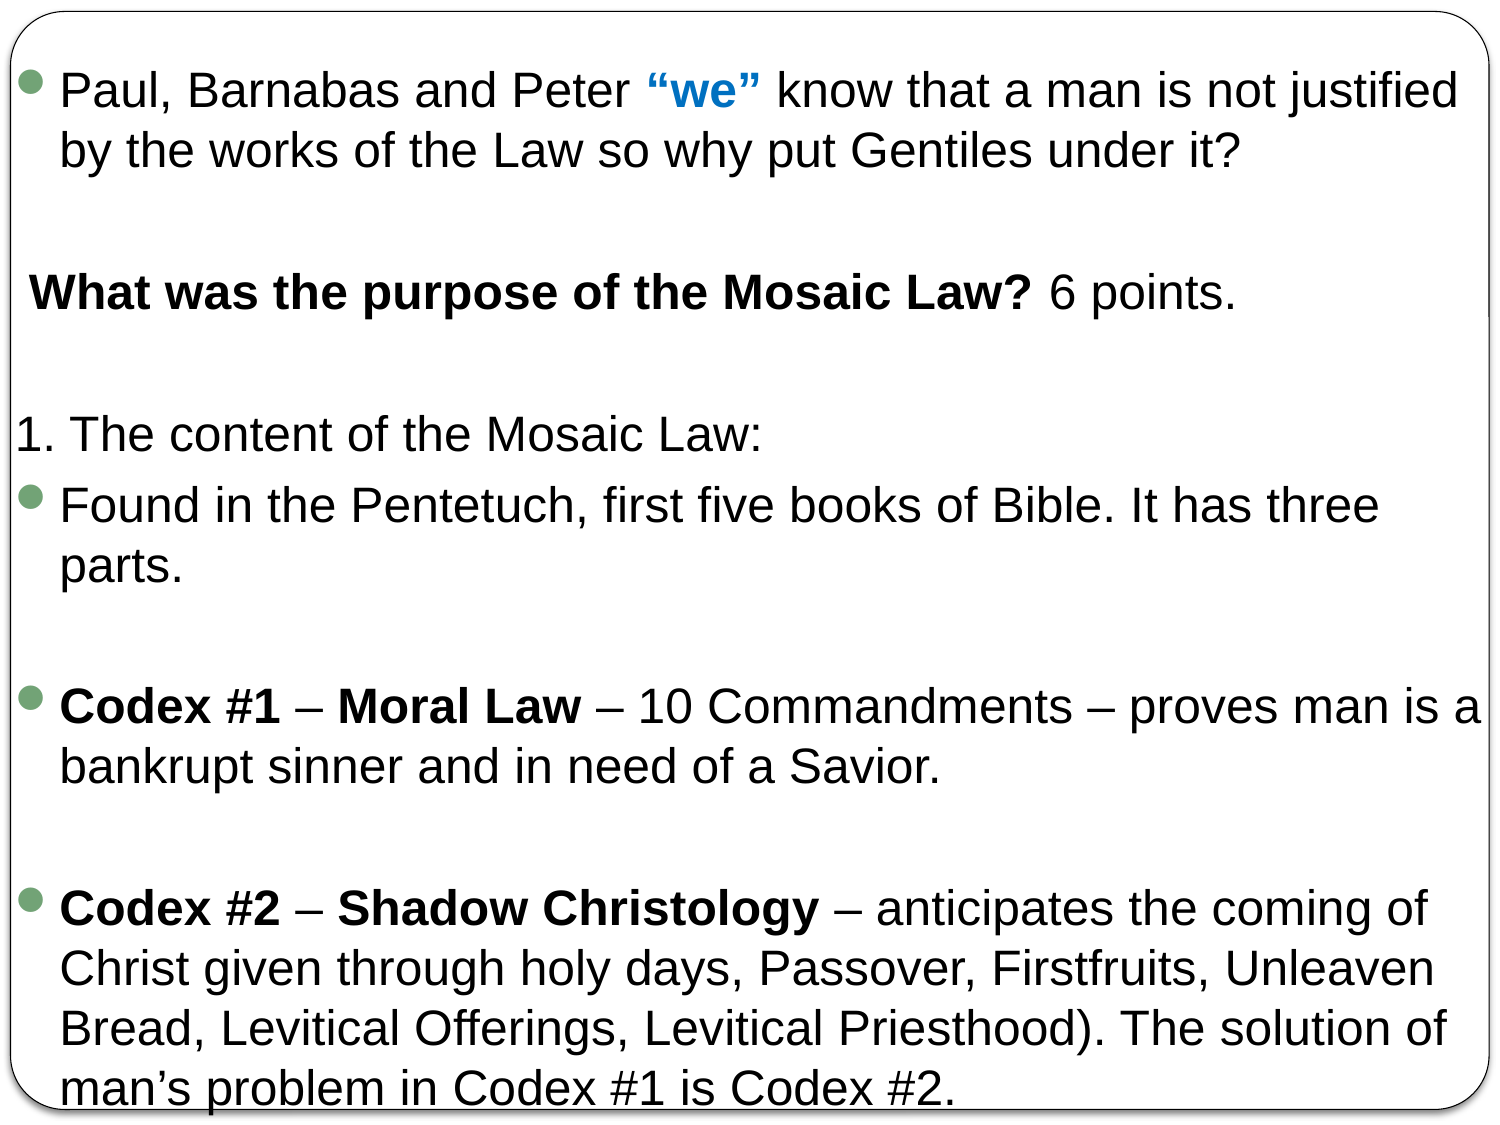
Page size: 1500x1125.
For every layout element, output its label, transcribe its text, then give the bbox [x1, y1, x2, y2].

list Paul, Barnabas and Peter “we” know that a man is not justified by the works of the Law so why put Gentiles under it? What was the purpose of the Mosaic Law? 6 points. 1. The content of the Mosaic Law: Found in the Pentetuch, first five books of Bible. It has three parts. Codex #1 – Moral Law – 10 Commandments – proves man is a bankrupt sinner and in need of a Savior. Codex #2 – Shadow Christology – anticipates the coming of Christ given through holy days, Passover, Firstfruits, Unleaven Bread, Levitical Offerings, Levitical Priesthood). The solution of man’s problem in Codex #1 is Codex #2. [0, 50, 1500, 1125]
